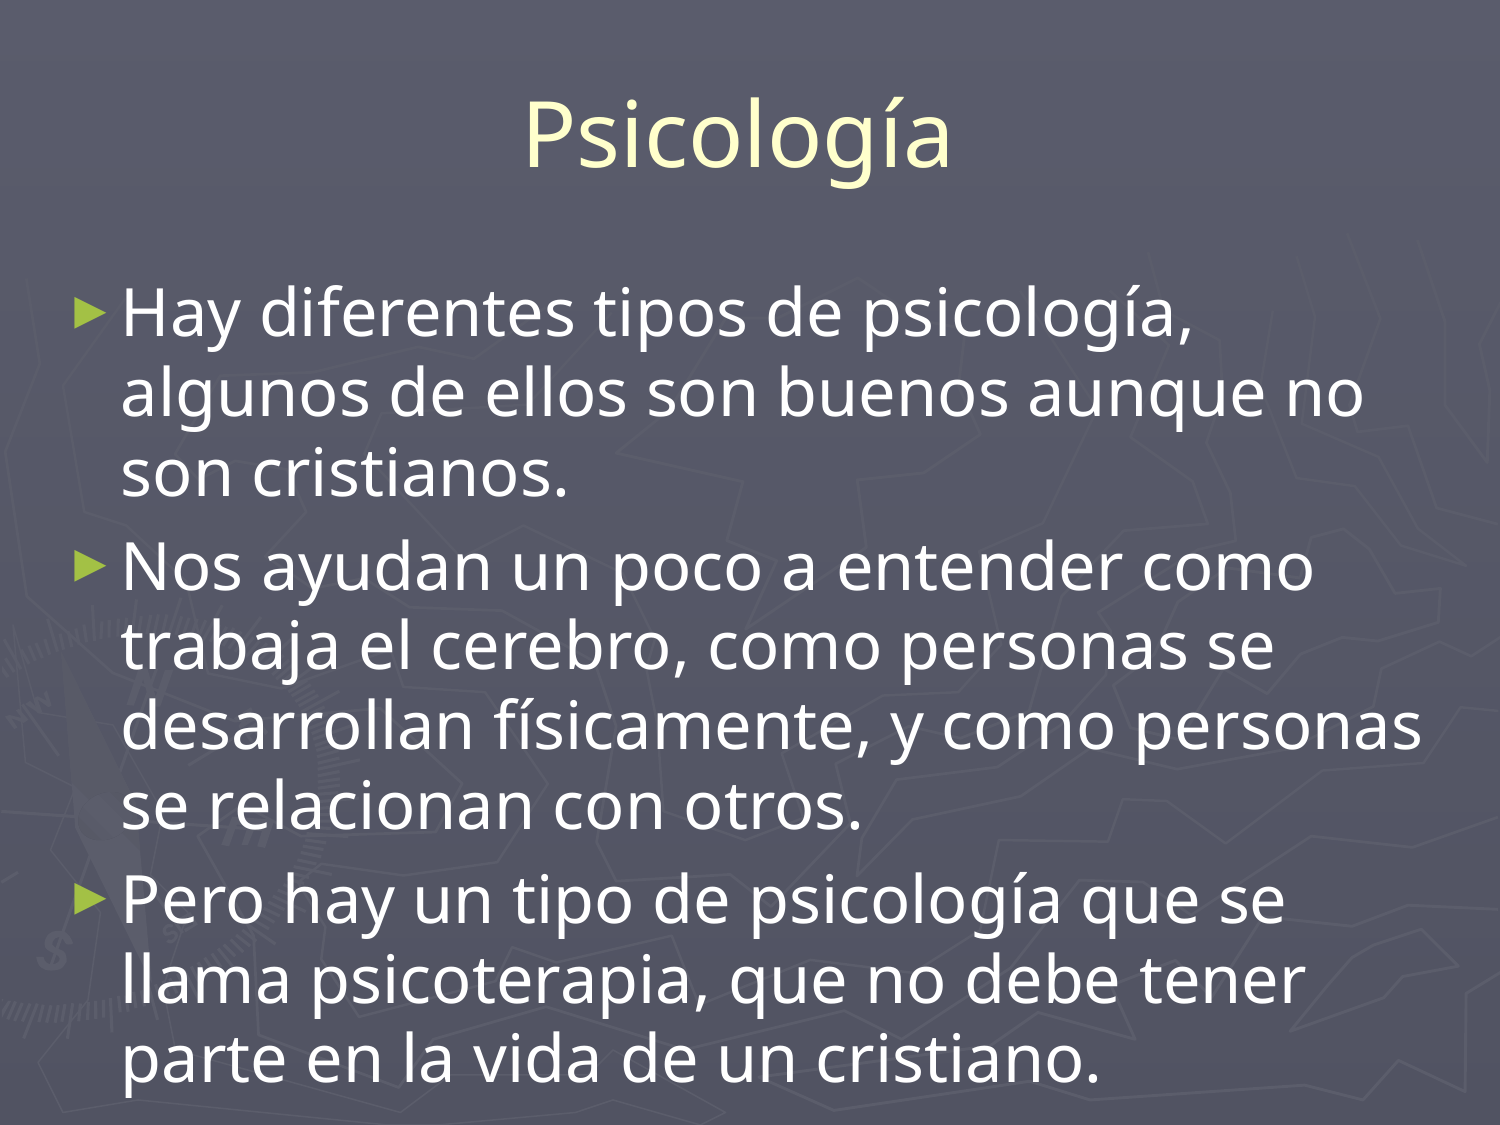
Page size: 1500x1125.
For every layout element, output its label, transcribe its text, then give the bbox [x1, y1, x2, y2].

title Psicología [49, 37, 1451, 226]
list Hay diferentes tipos de psicología, algunos de ellos son buenos aunque no son cristianos. Nos ayudan un poco a entender como trabaja el cerebro, como personas se desarrollan físicamente, y como personas se relacionan con otros. Pero hay un tipo de psicología que se llama psicoterapia, que no debe tener parte en la vida de un cristiano. [49, 262, 1451, 1001]
